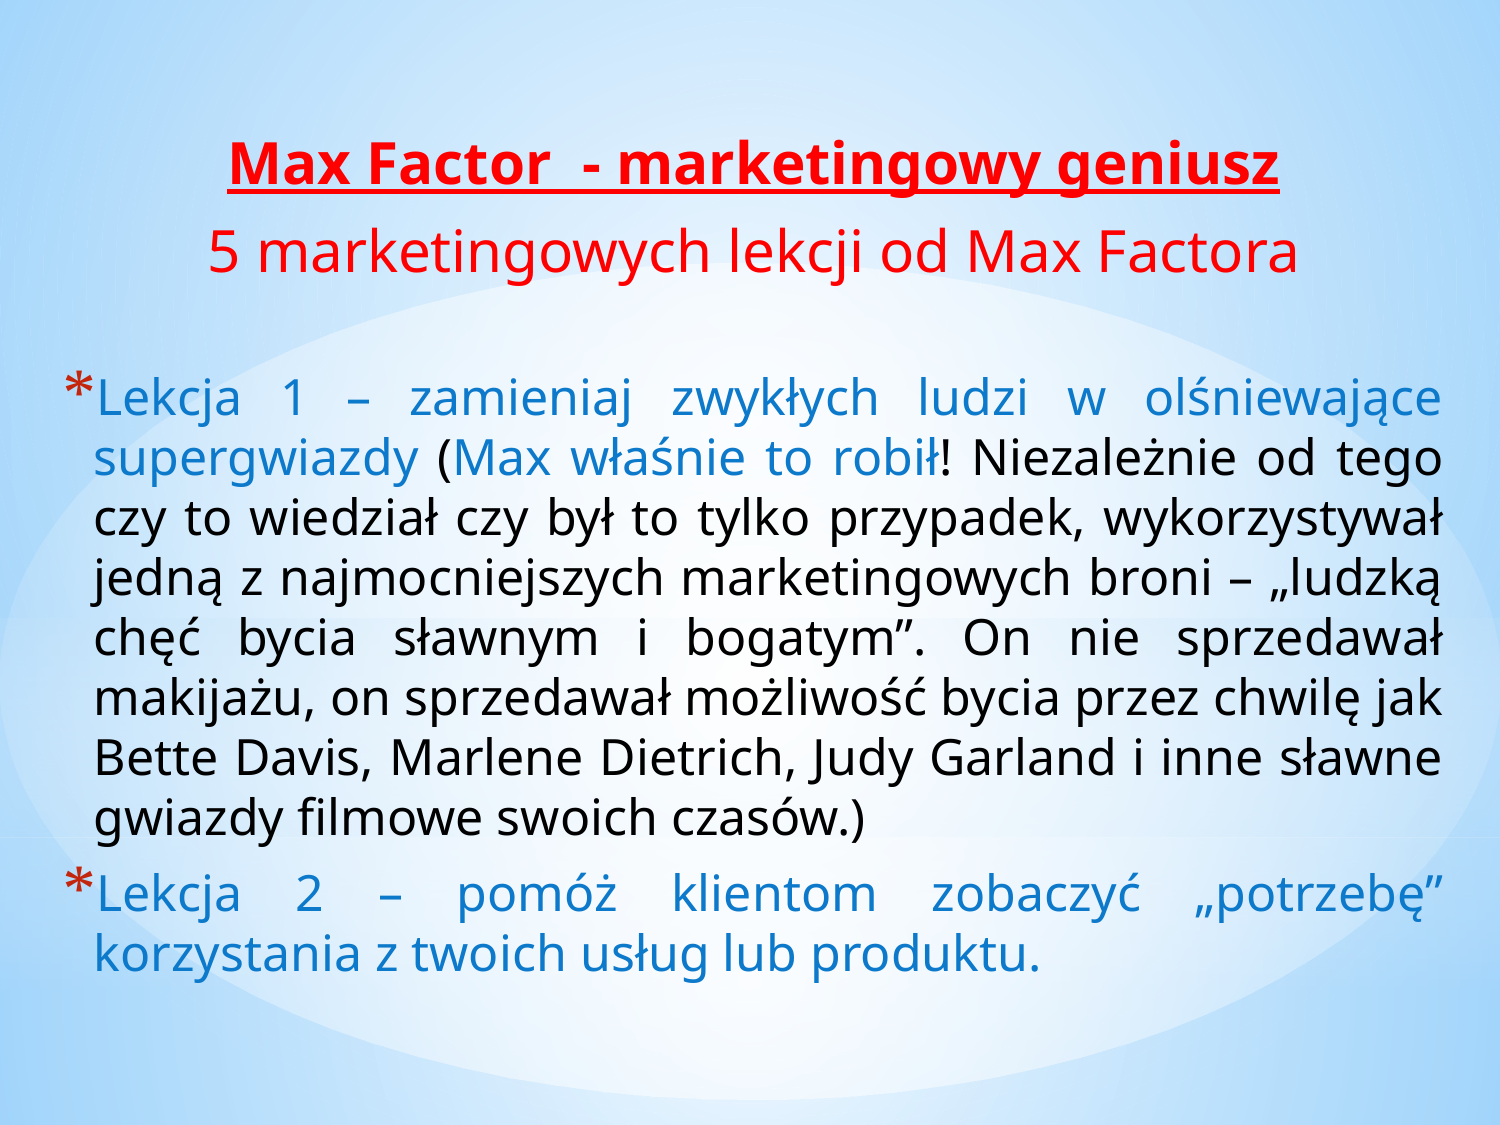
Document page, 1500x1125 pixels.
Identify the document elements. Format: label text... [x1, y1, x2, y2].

list Max Factor - marketingowy geniusz 5 marketingowych lekcji od Max Factora Lekcja 1 – zamieniaj zwykłych ludzi w olśniewające supergwiazdy (Max właśnie to robił! Niezależnie od tego czy to wiedział czy był to tylko przypadek, wykorzystywał jedną z najmocniejszych marketingowych broni – „ludzką chęć bycia sławnym i bogatym”. On nie sprzedawał makijażu, on sprzedawał możliwość bycia przez chwilę jak Bette Davis, Marlene Dietrich, Judy Garland i inne sławne gwiazdy filmowe swoich czasów.) Lekcja 2 – pomóż klientom zobaczyć „potrzebę” korzystania z twoich usług lub produktu. [41, 30, 1459, 1094]
